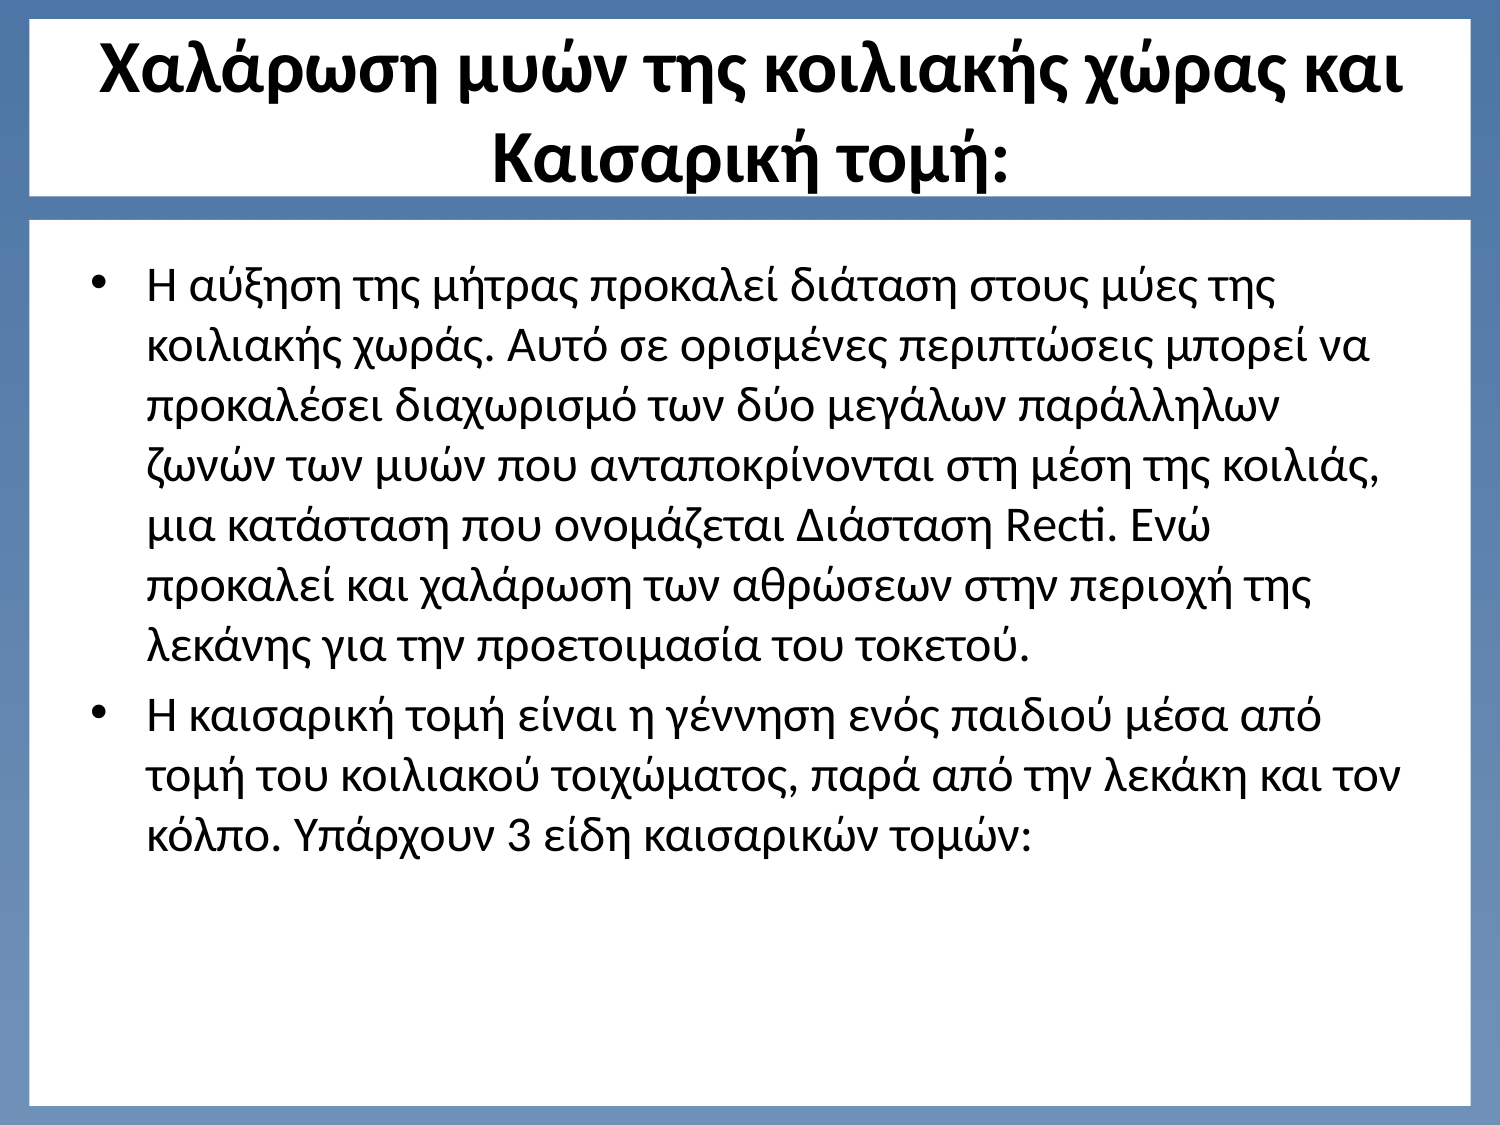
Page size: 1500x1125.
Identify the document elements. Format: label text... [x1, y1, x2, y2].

title Χαλάρωση μυών της κοιλιακής χώρας και Καισαρική τομή: [76, 19, 1427, 197]
list Η αύξηση της μήτρας προκαλεί διάταση στους μύες της κοιλιακής χωράς. Αυτό σε ορισμένες περιπτώσεις μπορεί να προκαλέσει διαχωρισμό των δύο μεγάλων παράλληλων ζωνών των μυών που ανταποκρίνονται στη μέση της κοιλιάς, μια κατάσταση που ονομάζεται Διάσταση Recti. Ενώ προκαλεί και χαλάρωση των αθρώσεων στην περιοχή της λεκάνης για την προετοιμασία του τοκετού. Η καισαρική τομή είναι η γέννηση ενός παιδιού μέσα από τομή του κοιλιακού τοιχώματος, παρά από την λεκάκη και τον κόλπο. Υπάρχουν 3 είδη καισαρικών τομών: [75, 243, 1425, 1024]
